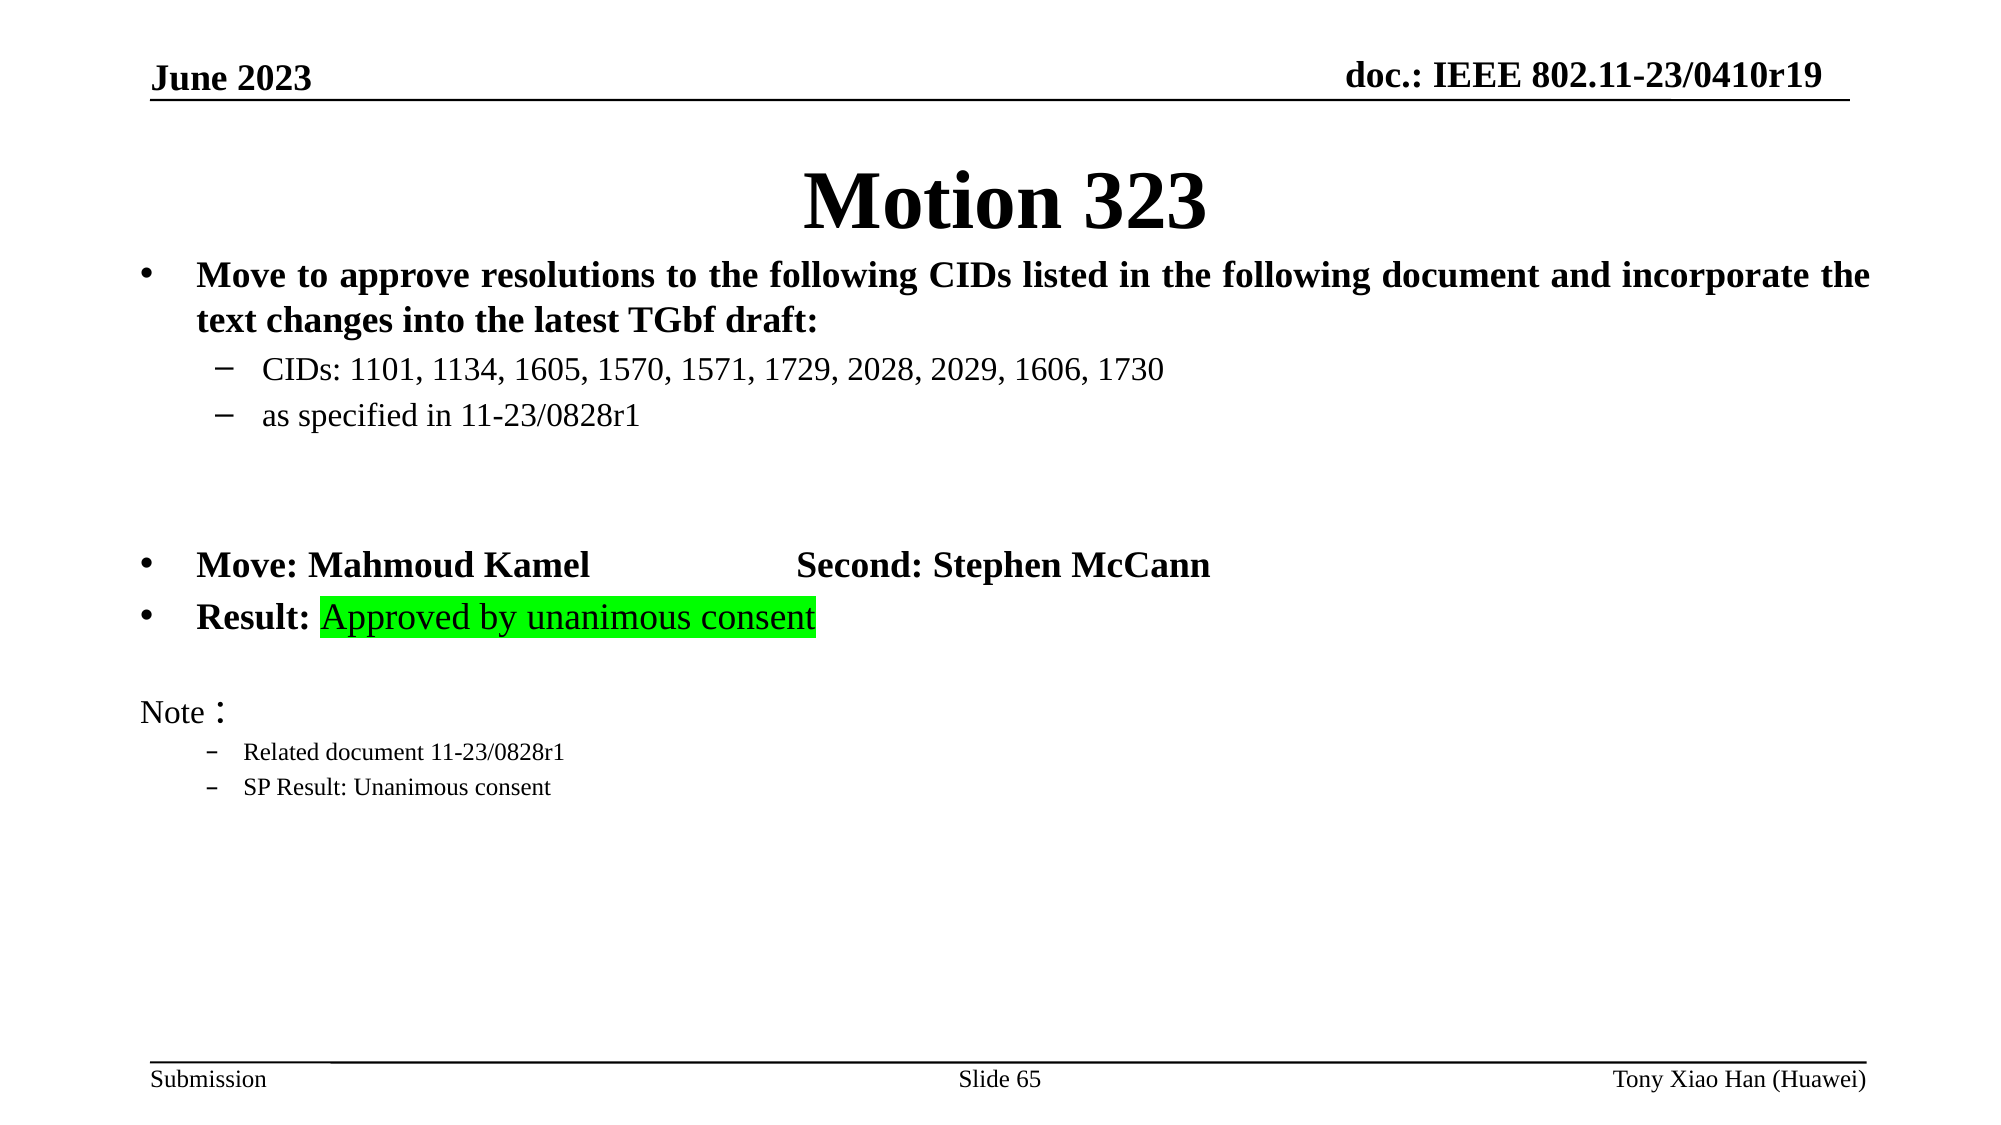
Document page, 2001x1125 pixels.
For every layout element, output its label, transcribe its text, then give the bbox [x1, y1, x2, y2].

text_box Motion 323 [368, 137, 1644, 212]
text_box Move to approve resolutions to the following CIDs listed in the following document and incorporate the text changes into the latest TGbf draft: CIDs: 1101, 1134, 1605, 1570, 1571, 1729, 2028, 2029, 1606, 1730 as specified in 11-23/0828r1 Move: Mahmoud Kamel Second: Stephen McCann Result: Approved by unanimous consent Note： Related document 11-23/0828r1 SP Result: Unanimous consent [125, 212, 1888, 900]
